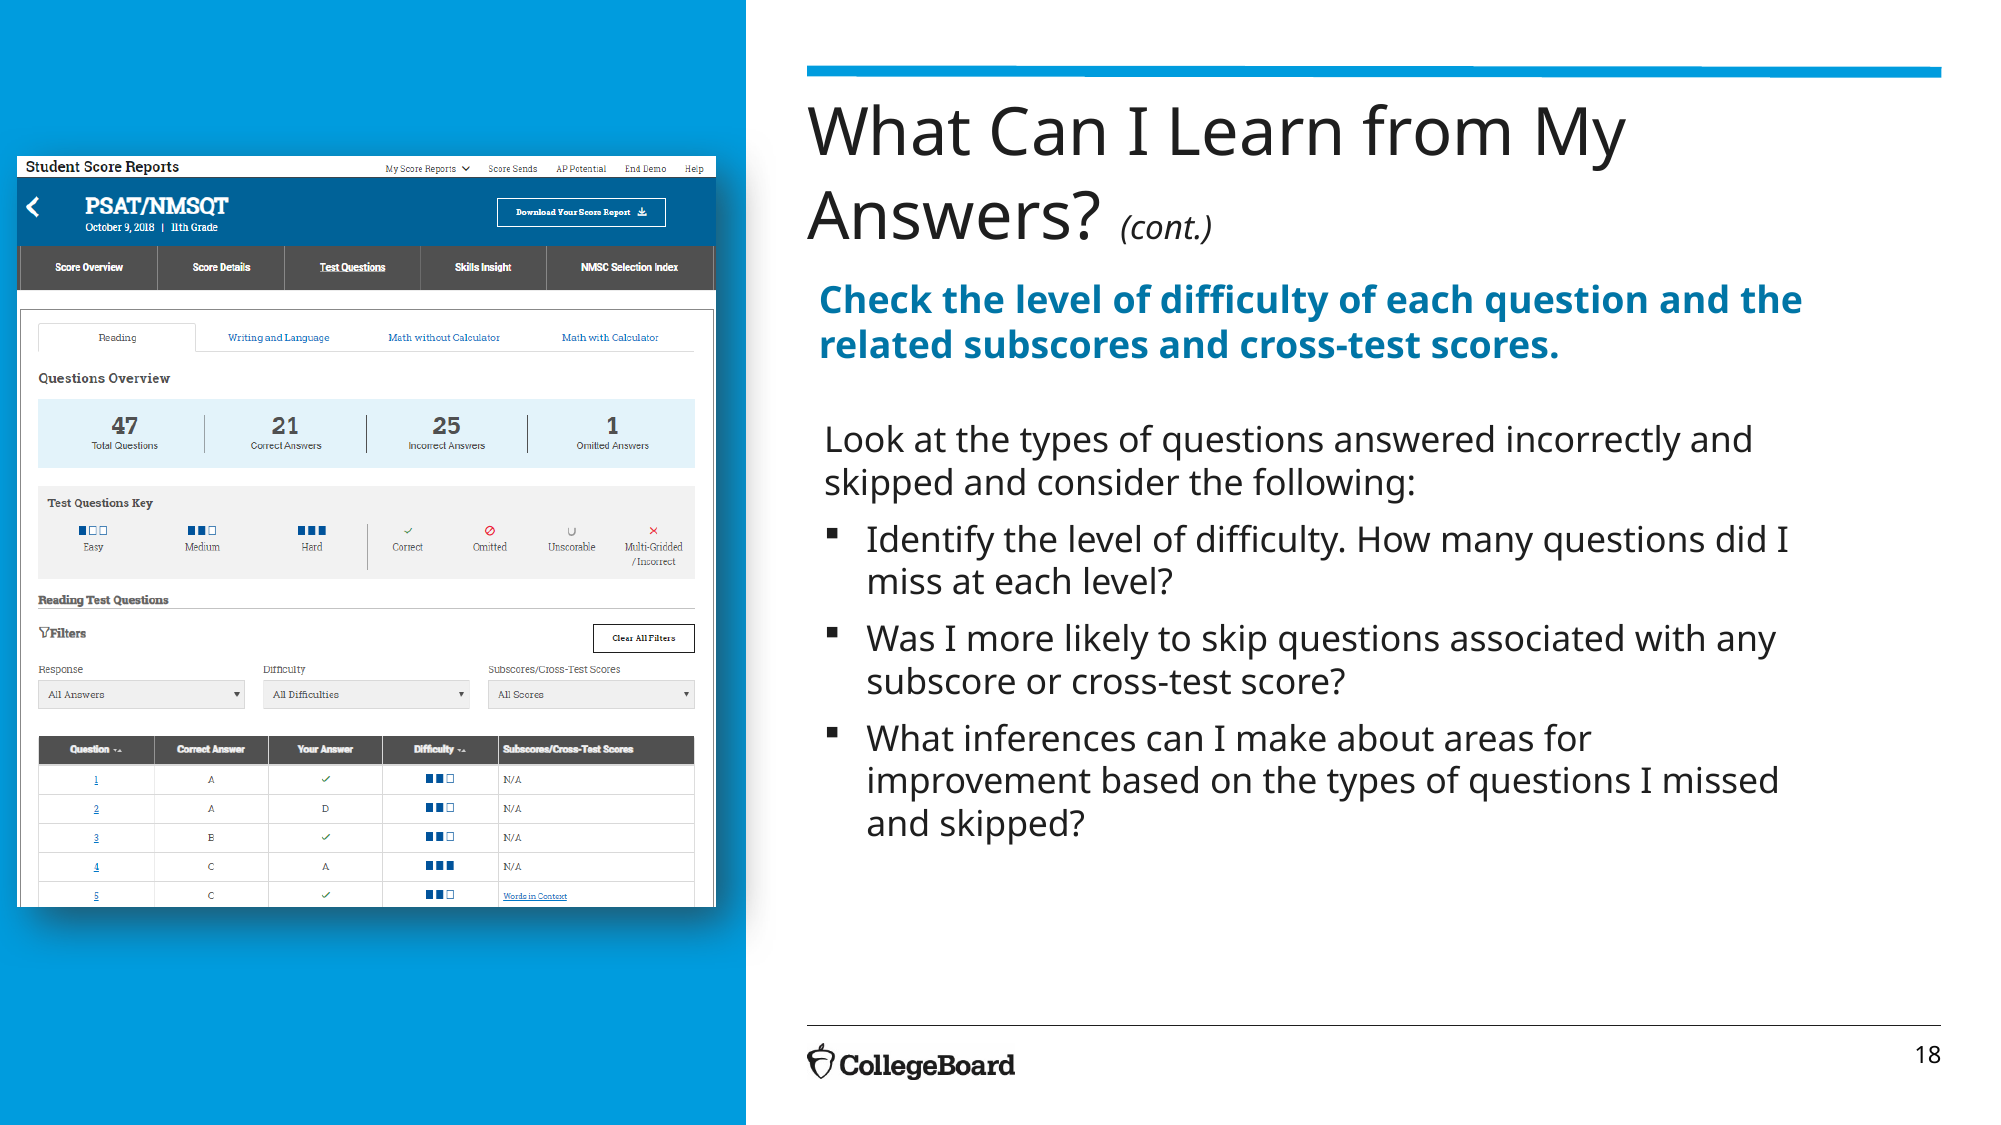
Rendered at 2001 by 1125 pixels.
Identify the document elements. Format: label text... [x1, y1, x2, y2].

picture [807, 1043, 1015, 1080]
list Check the level of difficulty of each question and the related subscores and cross-test scores. [803, 268, 1907, 428]
list Look at the types of questions answered incorrectly and skipped and consider the following: Identify the level of difficulty. How many questions did I miss at each level? Was I more likely to skip questions associated with any subscore or cross-test score? What inferences can I make about areas for improvement based on the types of questions I missed and skipped? [809, 409, 1835, 912]
title What Can I Learn from My Answers? (cont.) [806, 88, 1911, 157]
picture [18, 157, 717, 909]
